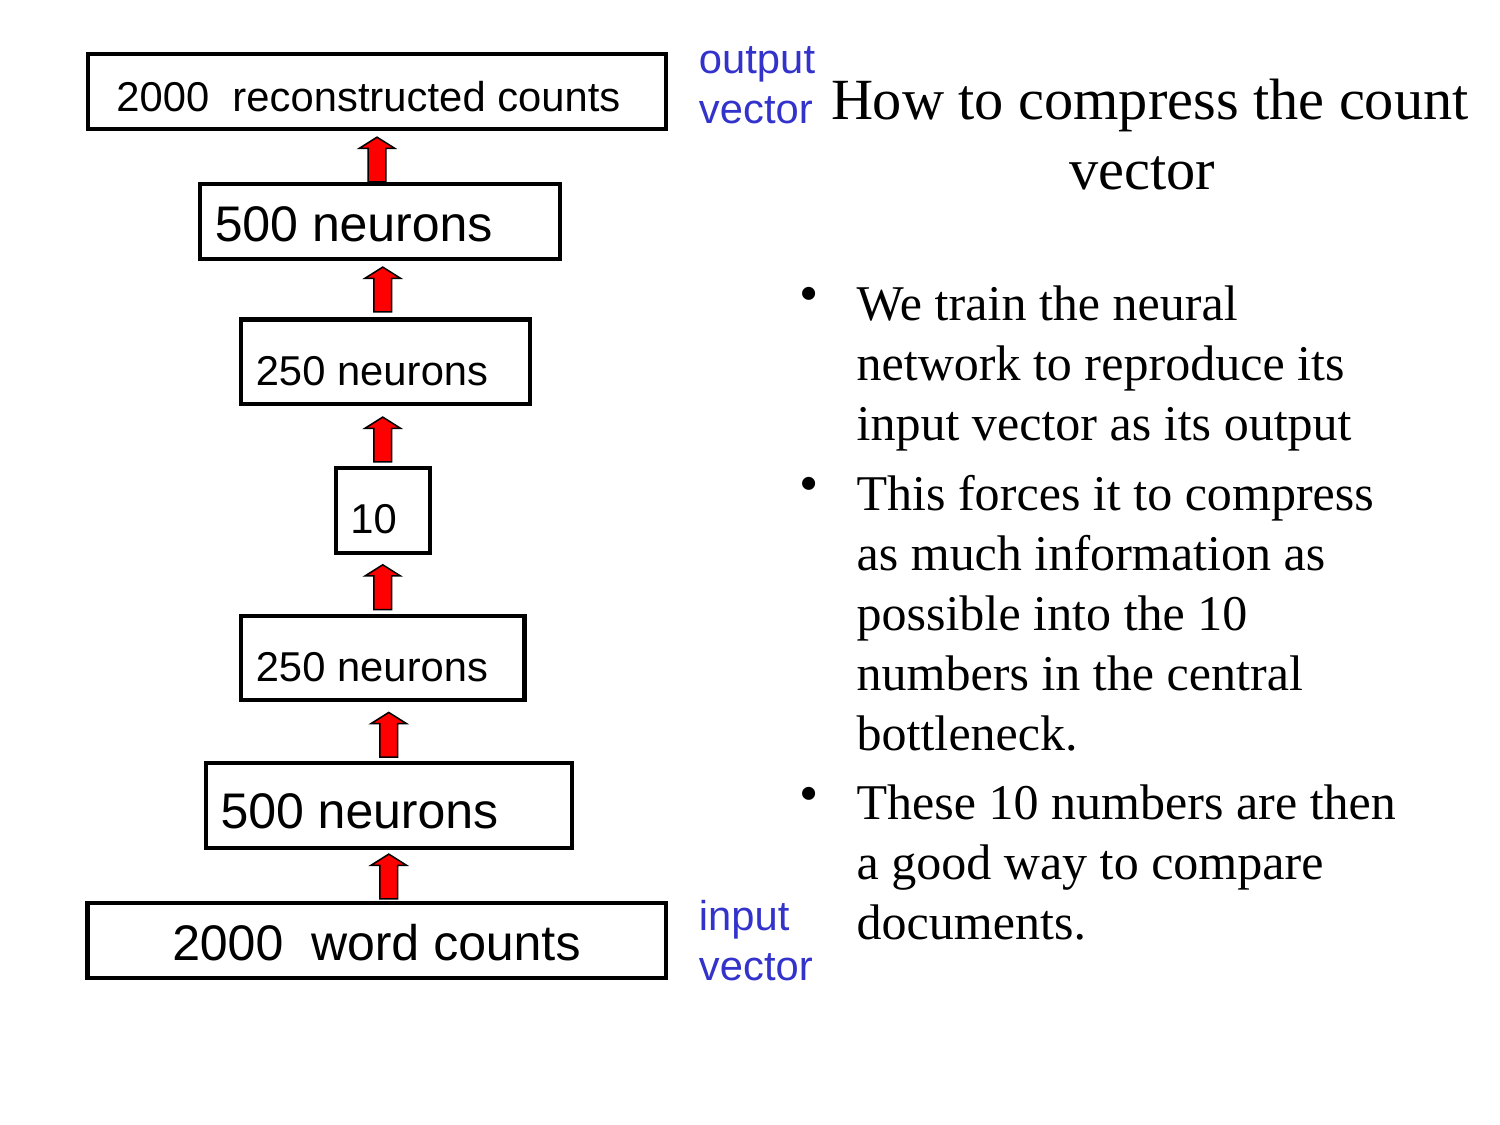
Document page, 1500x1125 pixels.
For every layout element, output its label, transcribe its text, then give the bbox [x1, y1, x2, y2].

text_box 500 neurons [205, 763, 572, 848]
text_box 2000 word counts [87, 903, 667, 978]
text_box [365, 267, 401, 312]
text_box [371, 854, 407, 899]
text_box 250 neurons [241, 615, 525, 701]
text_box [359, 137, 395, 182]
text_box input vector [684, 881, 873, 996]
text_box 250 neurons [241, 319, 531, 405]
title How to compress the count vector [800, 37, 1500, 225]
text_box [371, 712, 407, 758]
text_box 10 [335, 467, 431, 553]
list We train the neural network to reproduce its input vector as its output This forces it to compress as much information as possible into the 10 numbers in the central bottleneck. These 10 numbers are then a good way to compare documents. [785, 262, 1425, 1005]
text_box 2000 reconstructed counts [87, 54, 667, 130]
text_box 500 neurons [200, 184, 561, 260]
text_box [365, 417, 401, 462]
text_box [365, 564, 401, 610]
text_box output vector [684, 24, 873, 140]
